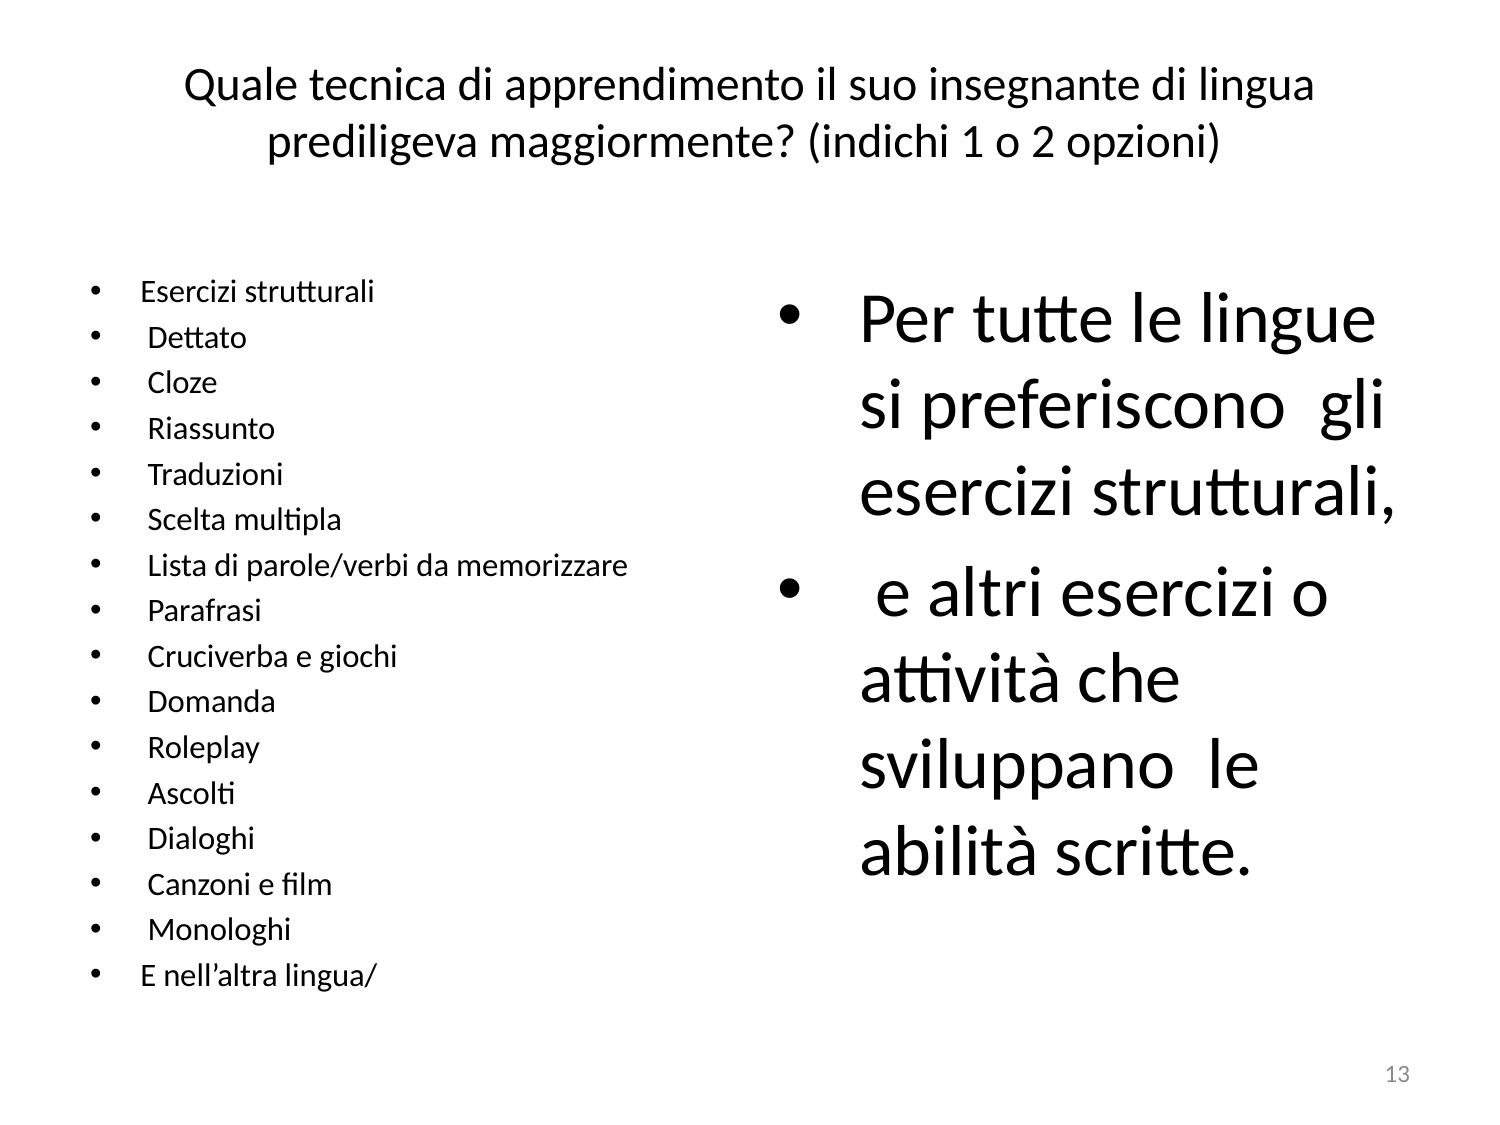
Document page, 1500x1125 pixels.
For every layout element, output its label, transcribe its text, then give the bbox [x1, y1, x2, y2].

title Quale tecnica di apprendimento il suo insegnante di lingua prediligeva maggiormente? (indichi 1 o 2 opzioni) [75, 45, 1425, 233]
list Esercizi strutturali Dettato Cloze Riassunto Traduzioni Scelta multipla Lista di parole/verbi da memorizzare Parafrasi Cruciverba e giochi Domanda Roleplay Ascolti Dialoghi Canzoni e film Monologhi E nell’altra lingua/ [75, 262, 738, 1005]
list Per tutte le lingue si preferiscono gli esercizi strutturali, e altri esercizi o attività che sviluppano le abilità scritte. [762, 262, 1425, 1005]
slide_number 13 [1074, 1042, 1425, 1103]
